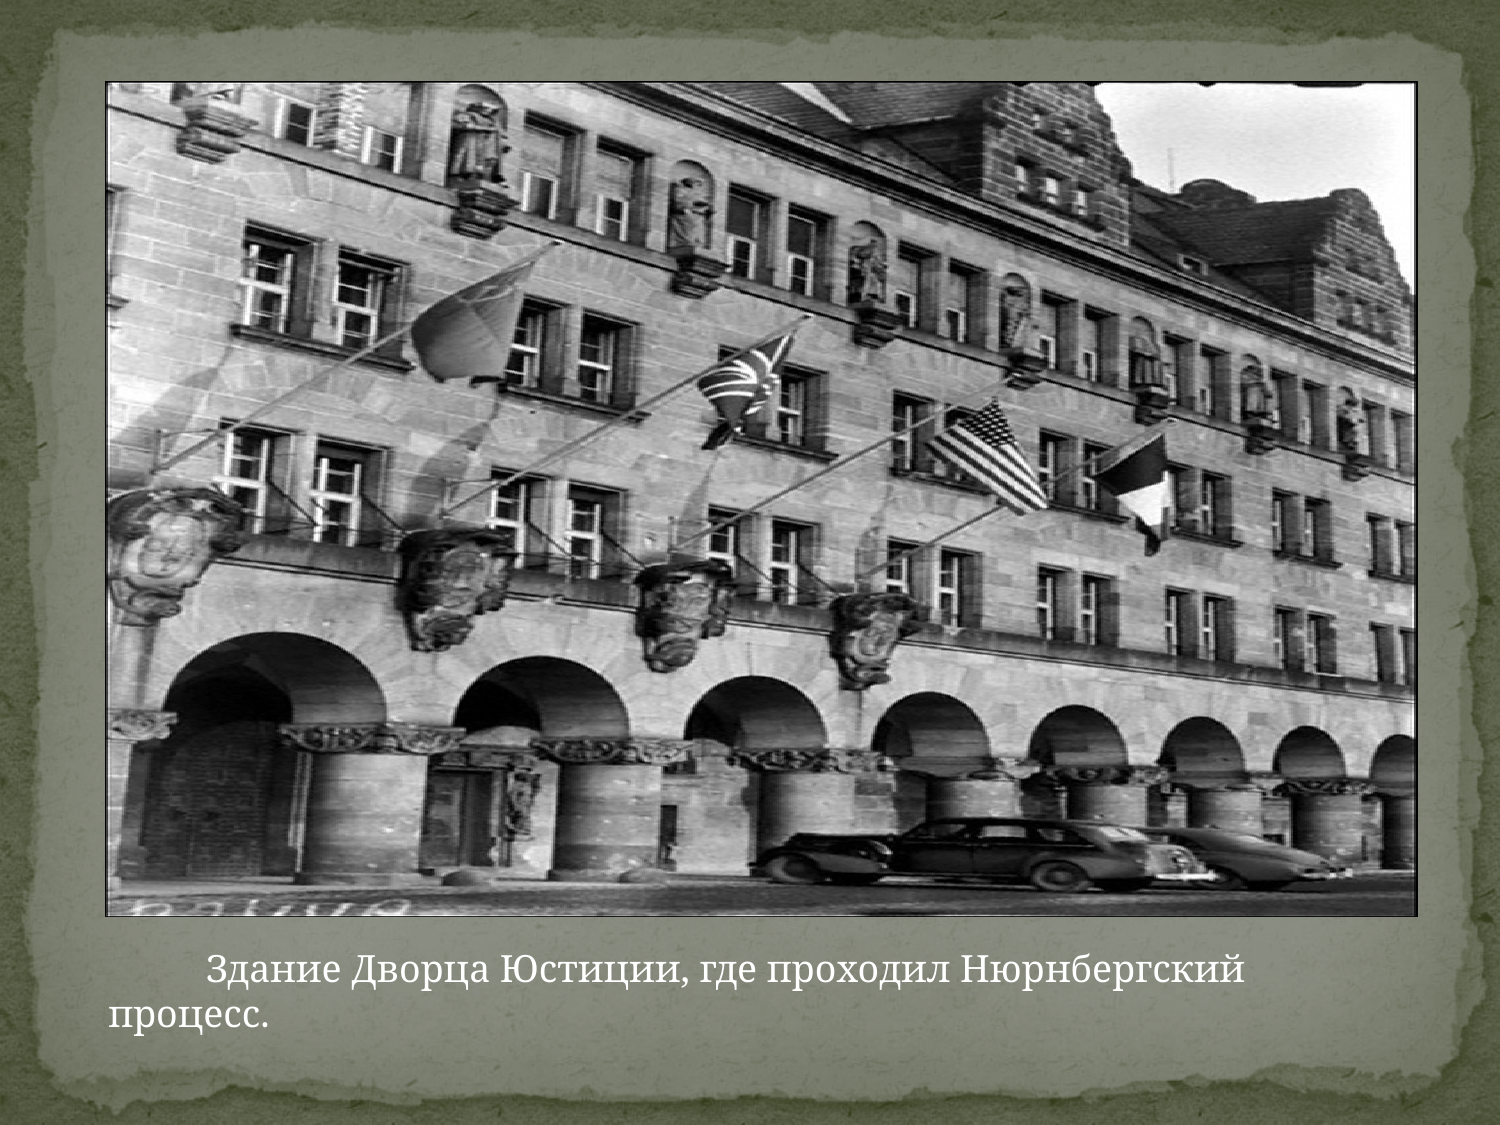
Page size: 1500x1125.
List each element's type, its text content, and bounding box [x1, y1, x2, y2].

text_box Здание Дворца Юстиции, где проходил Нюрнбергский процесс. [93, 937, 1418, 1043]
picture [105, 81, 1418, 917]
